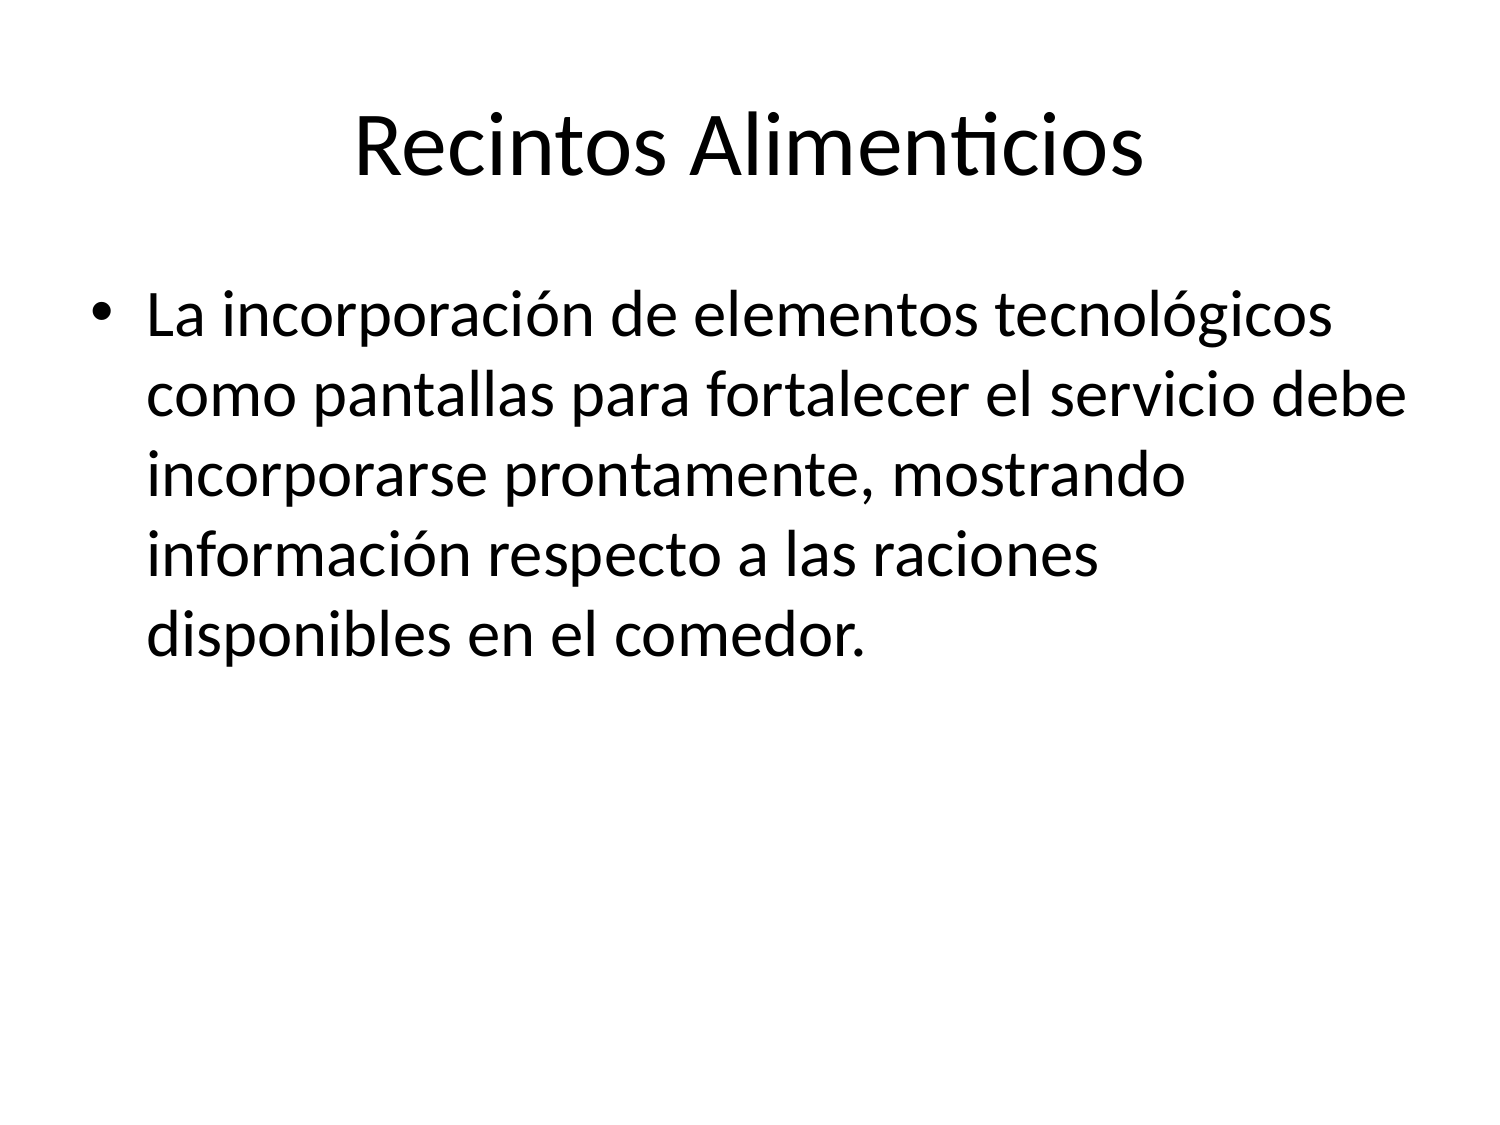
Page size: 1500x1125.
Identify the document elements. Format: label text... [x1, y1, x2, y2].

title Recintos Alimenticios [75, 45, 1425, 233]
list La incorporación de elementos tecnológicos como pantallas para fortalecer el servicio debe incorporarse prontamente, mostrando información respecto a las raciones disponibles en el comedor. [75, 262, 1425, 1005]
